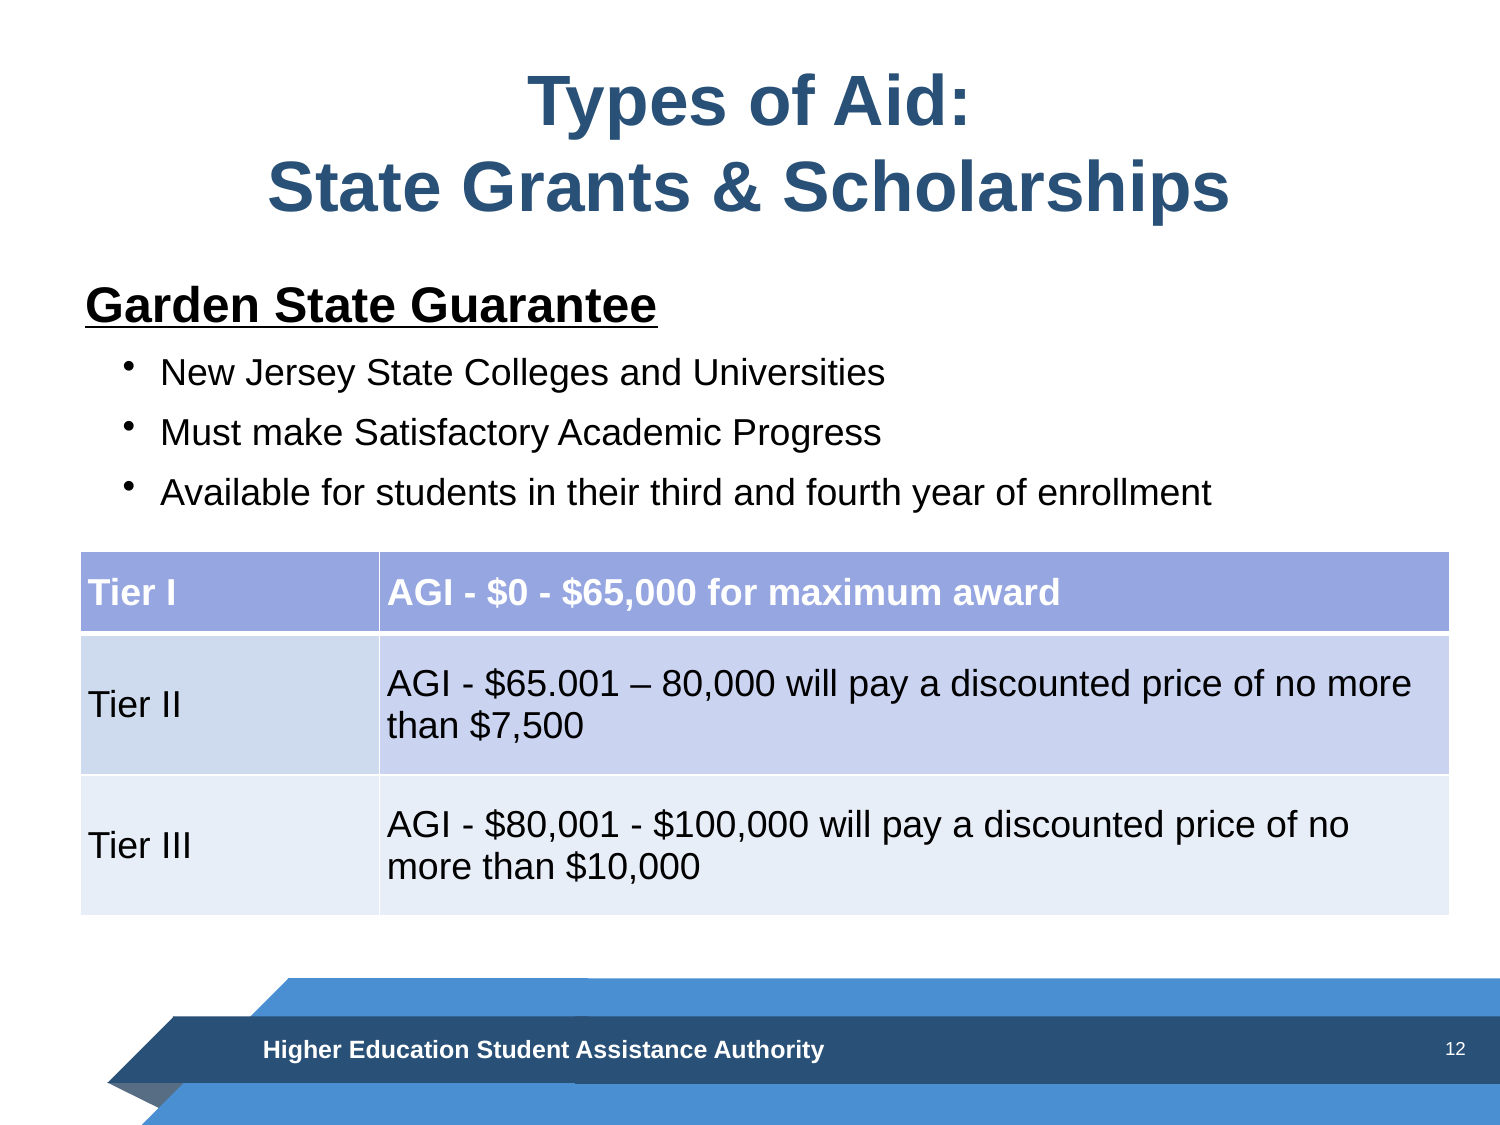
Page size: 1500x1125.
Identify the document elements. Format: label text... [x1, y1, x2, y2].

slide_number 12 [1435, 1028, 1474, 1068]
text_box Garden State Guarantee New Jersey State Colleges and Universities Must make Satisfactory Academic Progress Available for students in their third and fourth year of enrollment [77, 265, 1495, 521]
table_cell AGI - $80,001 - $100,000 will pay a discounted price of no more than $10,000 [380, 776, 1449, 915]
table_cell AGI - $65.001 – 80,000 will pay a discounted price of no more than $7,500 [380, 636, 1449, 774]
table_header AGI - $0 - $65,000 for maximum award [380, 552, 1449, 631]
title Types of Aid: State Grants & Scholarships [74, 45, 1426, 234]
text_box Higher Education Student Assistance Authority [255, 1026, 889, 1071]
table_header Tier I [81, 552, 379, 631]
table_cell Tier II [81, 636, 379, 774]
table_cell Tier III [81, 776, 379, 915]
